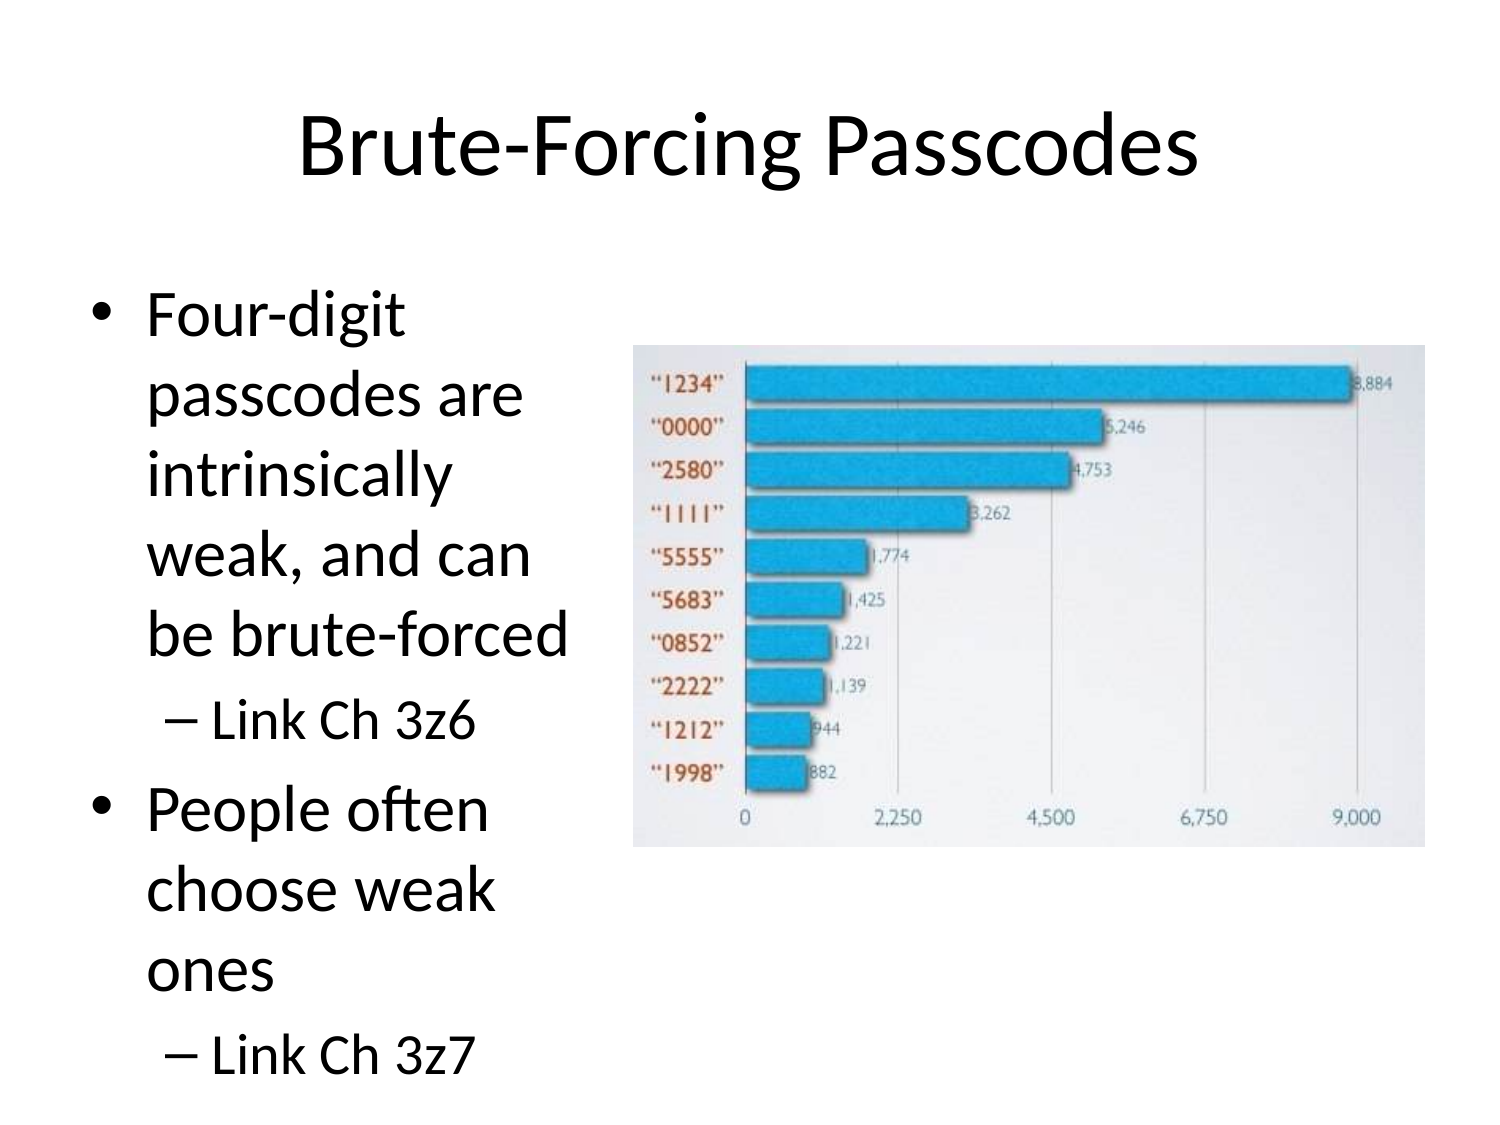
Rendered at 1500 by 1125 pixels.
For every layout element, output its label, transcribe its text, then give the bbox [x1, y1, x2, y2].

title Brute-Forcing Passcodes [75, 45, 1425, 233]
picture [632, 345, 1426, 847]
list Four-digit passcodes are intrinsically weak, and can be brute-forced Link Ch 3z6 People often choose weak ones Link Ch 3z7 [75, 262, 593, 1074]
